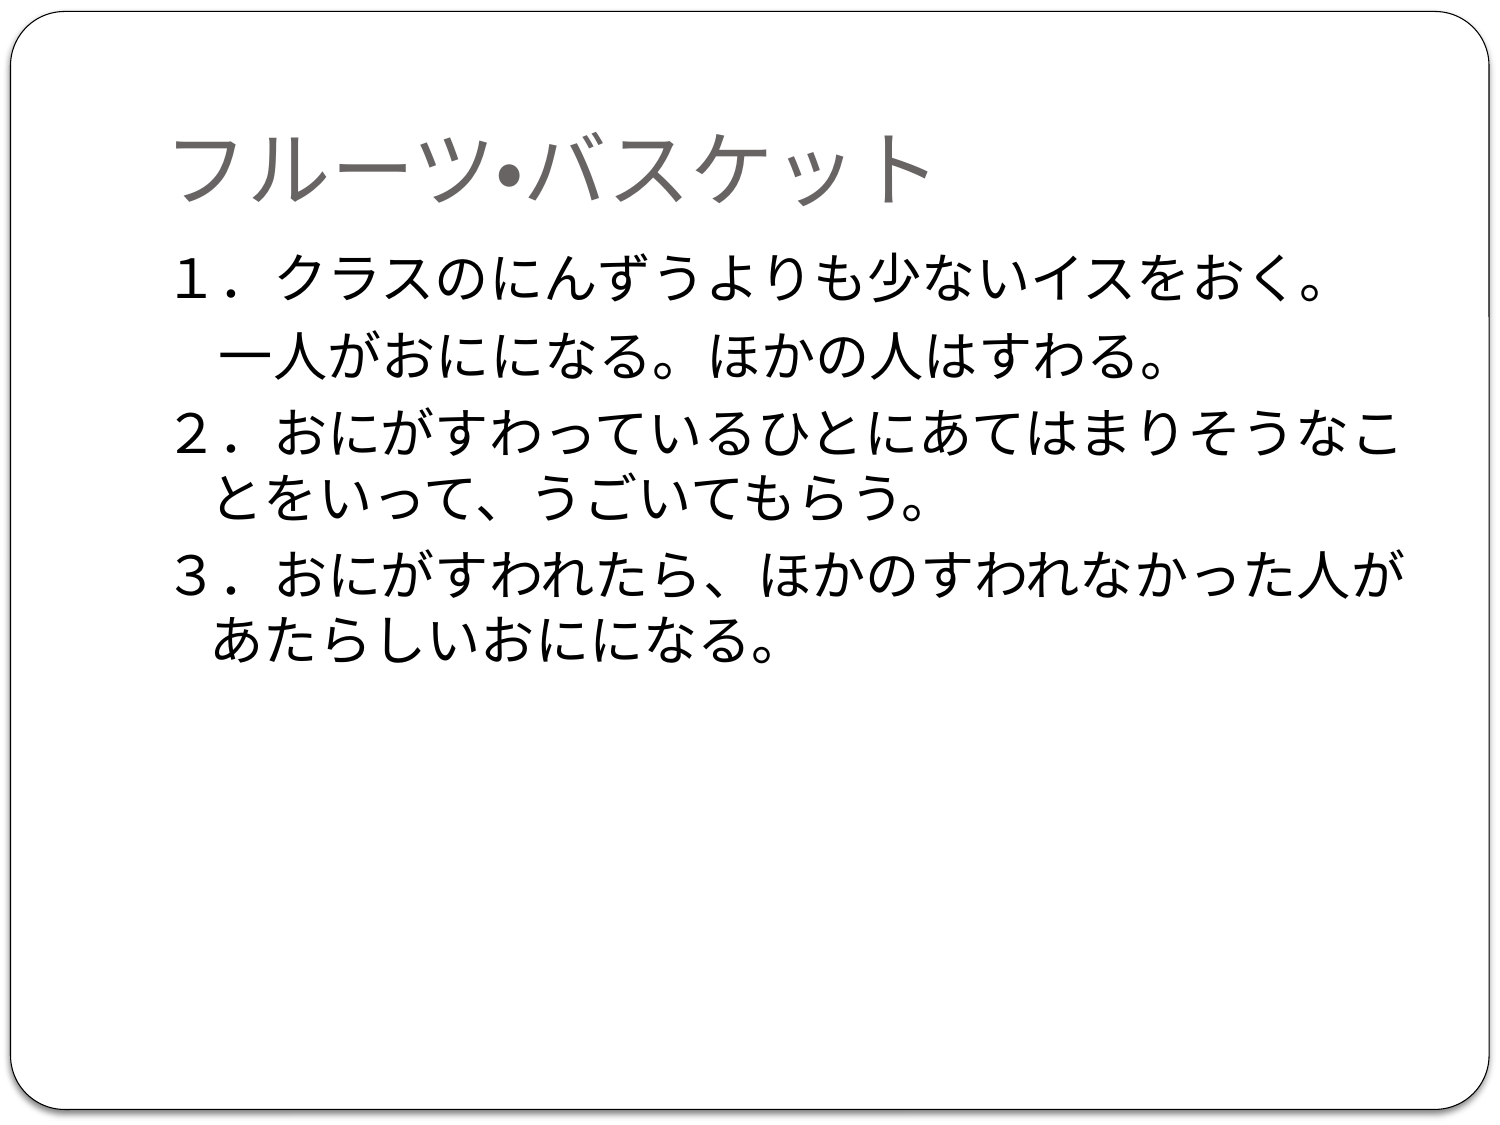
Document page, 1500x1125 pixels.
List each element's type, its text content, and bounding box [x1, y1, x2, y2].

list １．クラスのにんずうよりも少ないイスをおく。 一人がおにになる。ほかの人はすわる。 ２．おにがすわっているひとにあてはまりそうなことをいって、うごいてもらう。 ３．おにがすわれたら、ほかのすわれなかった人があたらしいおにになる。 [150, 237, 1425, 988]
title フルーツ・バスケット [150, 45, 1425, 233]
